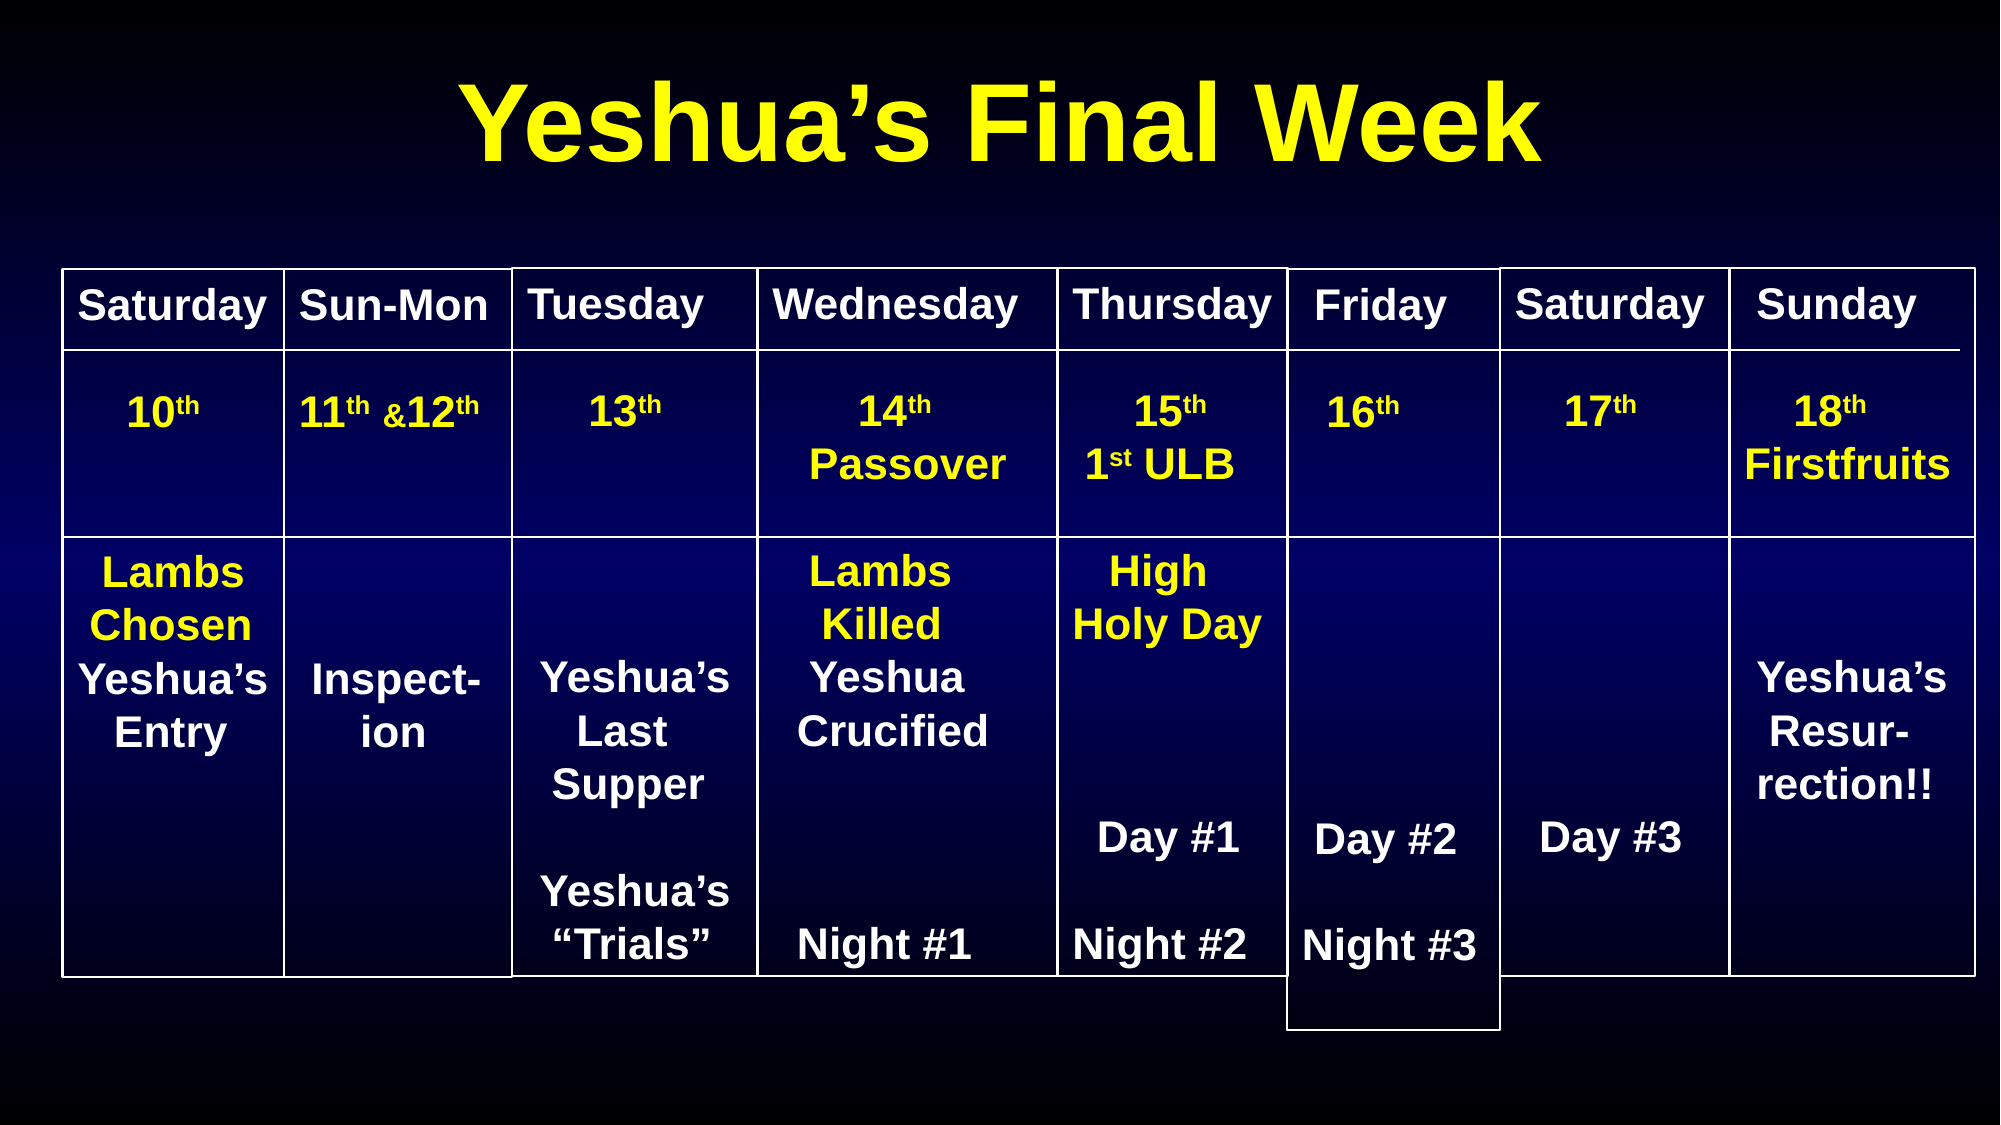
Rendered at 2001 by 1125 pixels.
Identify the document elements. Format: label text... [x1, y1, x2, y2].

text_box Friday 16th Day #2 Night #3 [1287, 362, 1499, 536]
title Yeshua’s Final Week [0, 34, 2000, 200]
text_box Tuesday 13th Yeshua’s Last Supper Yeshua’s “Trials” [512, 267, 758, 349]
text_box Thursday 15th 1st ULB High Holy Day Day #1 Night #2 [1058, 362, 1287, 536]
text_box Thursday 15th 1st ULB High Holy Day Day #1 Night #2 [1058, 549, 1287, 976]
text_box Sun-Mon 11th &12th Inspect- ion [285, 269, 512, 349]
text_box Thursday 15th 1st ULB High Holy Day Day #1 Night #2 [1058, 267, 1288, 349]
text_box Friday 16th Day #2 Night #3 [1287, 268, 1499, 349]
text_box Saturday 10th Lambs Chosen Yeshua’s Entry [62, 269, 285, 349]
text_box Tuesday 13th Yeshua’s Last Supper Yeshua’s “Trials” [512, 549, 758, 976]
text_box Wednesday 14th Passover Lambs Killed Yeshua Crucified Night #1 [758, 549, 1058, 976]
text_box Saturday 10th Lambs Chosen Yeshua’s Entry [62, 359, 285, 536]
text_box Sunday 18th Firstfruits Yeshua’s Resur- rection!! [1729, 549, 1975, 976]
text_box Sun-Mon 11th &12th Inspect- ion [285, 549, 513, 978]
text_box Sunday 18th Firstfruits Yeshua’s Resur- rection!! [1729, 267, 1975, 537]
text_box Saturday 17th Day #3 [1499, 267, 1729, 349]
text_box Tuesday 13th Yeshua’s Last Supper Yeshua’s “Trials” [512, 362, 758, 536]
text_box Sun-Mon 11th &12th Inspect- ion [285, 362, 512, 536]
text_box Saturday 17th Day #3 [1499, 362, 1729, 536]
text_box Friday 16th Day #2 Night #3 [1287, 549, 1500, 1031]
text_box Saturday 10th Lambs Chosen Yeshua’s Entry [62, 546, 285, 978]
text_box Wednesday 14th Passover Lambs Killed Yeshua Crucified Night #1 [758, 362, 1058, 536]
text_box Wednesday 14th Passover Lambs Killed Yeshua Crucified Night #1 [758, 267, 1058, 349]
text_box Saturday 17th Day #3 [1499, 549, 1729, 976]
